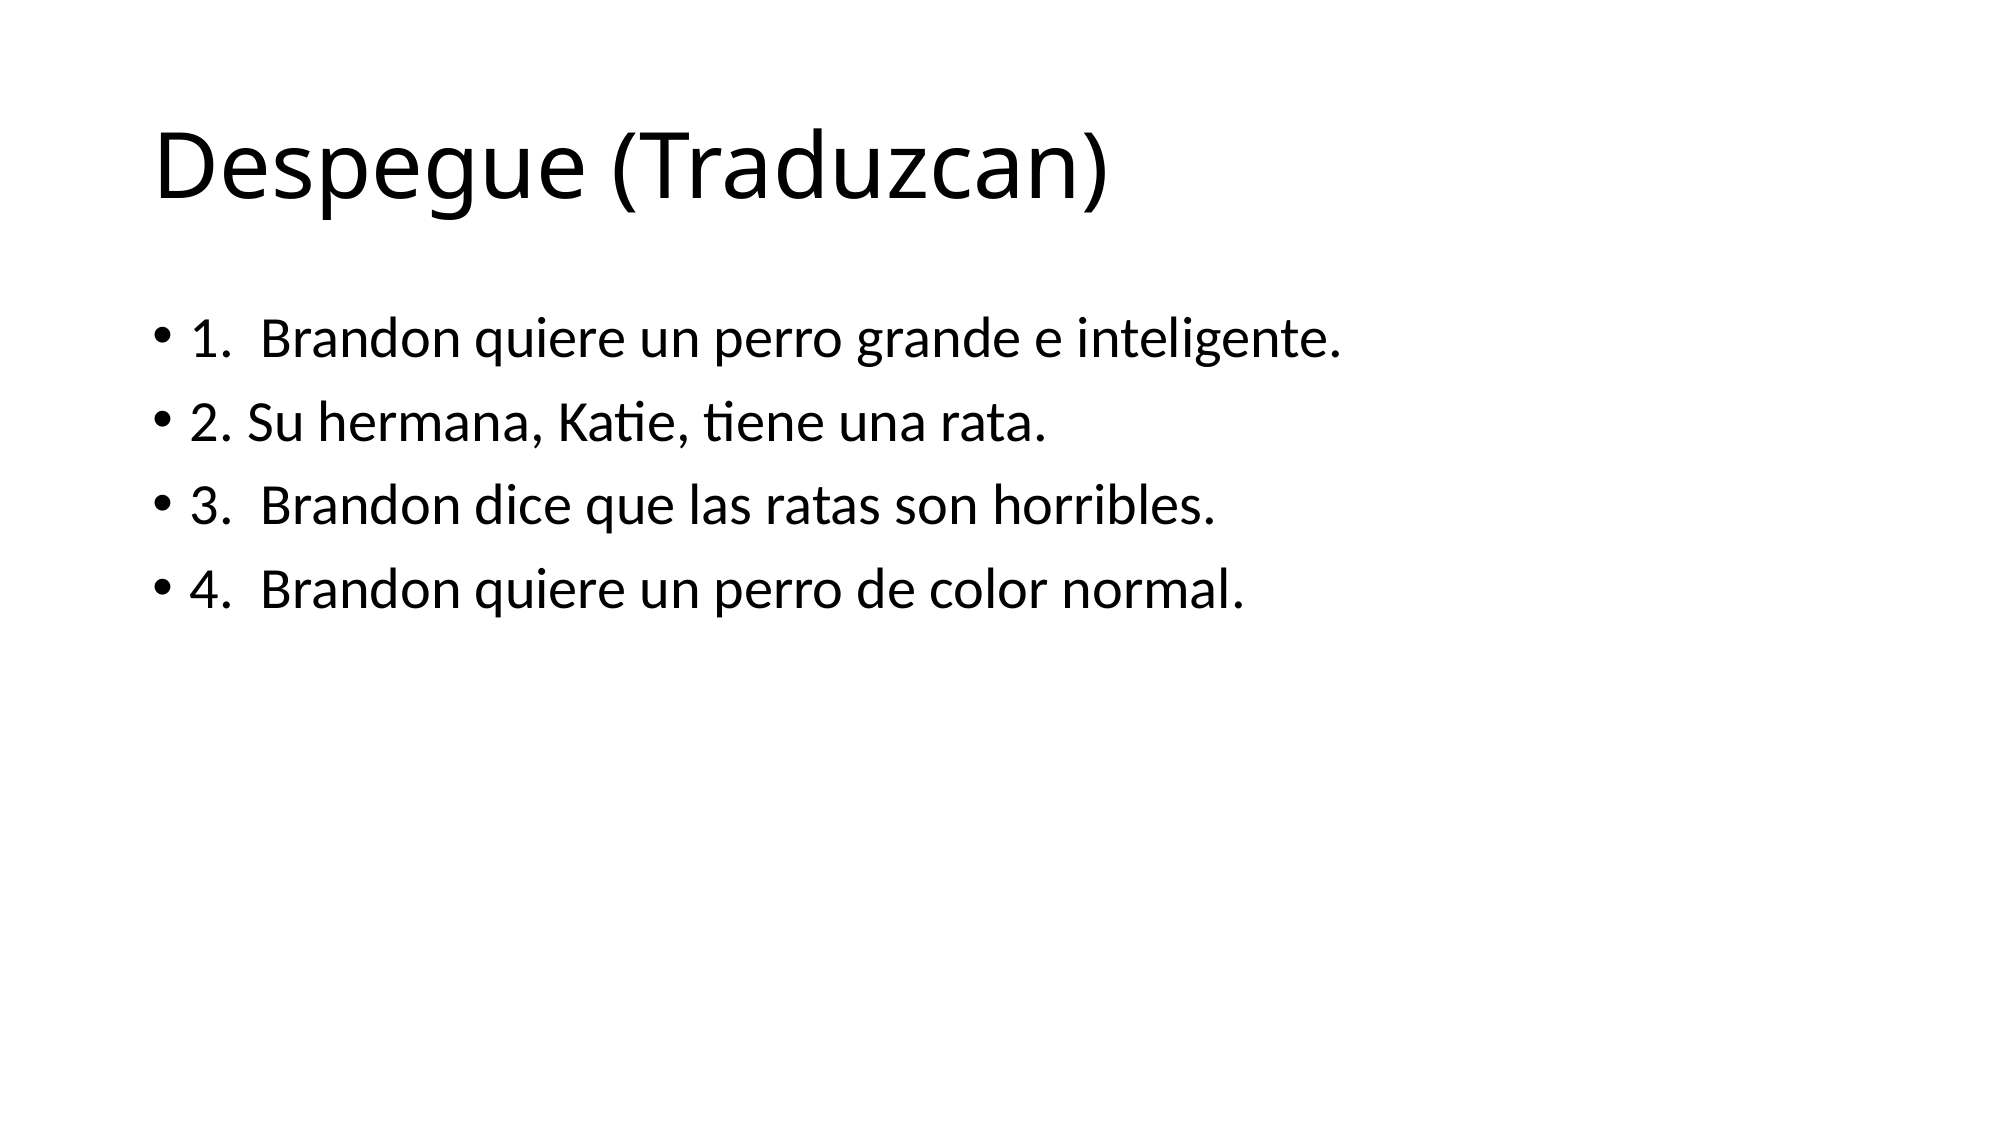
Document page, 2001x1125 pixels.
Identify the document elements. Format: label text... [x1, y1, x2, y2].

list 1. Brandon quiere un perro grande e inteligente. 2. Su hermana, Katie, tiene una rata. 3. Brandon dice que las ratas son horribles. 4. Brandon quiere un perro de color normal. [137, 299, 1863, 1014]
title Despegue (Traduzcan) [137, 59, 1863, 278]
